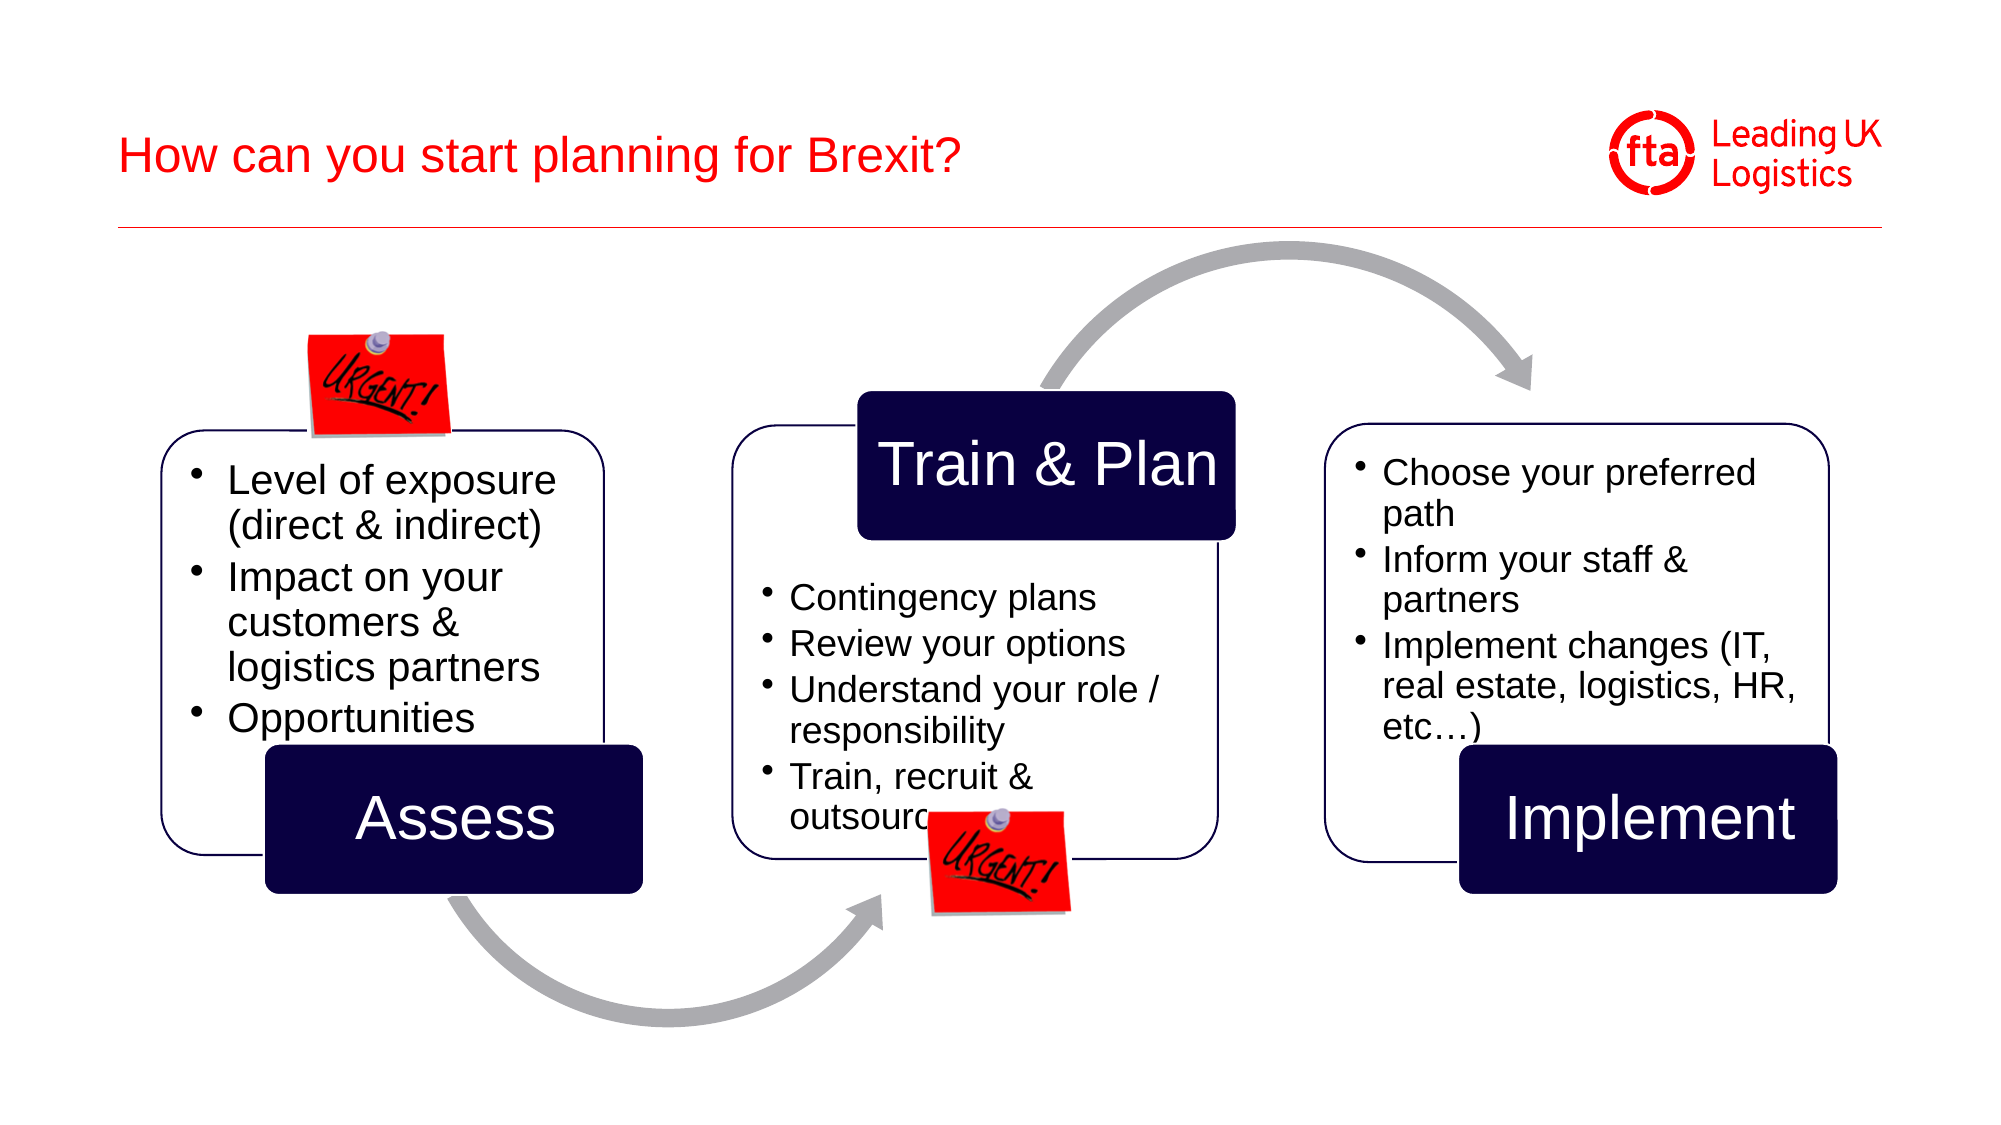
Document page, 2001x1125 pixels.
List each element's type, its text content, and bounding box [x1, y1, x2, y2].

title How can you start planning for Brexit? [117, 122, 1542, 183]
picture [307, 330, 452, 440]
picture [927, 807, 1073, 918]
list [117, 282, 1883, 1003]
